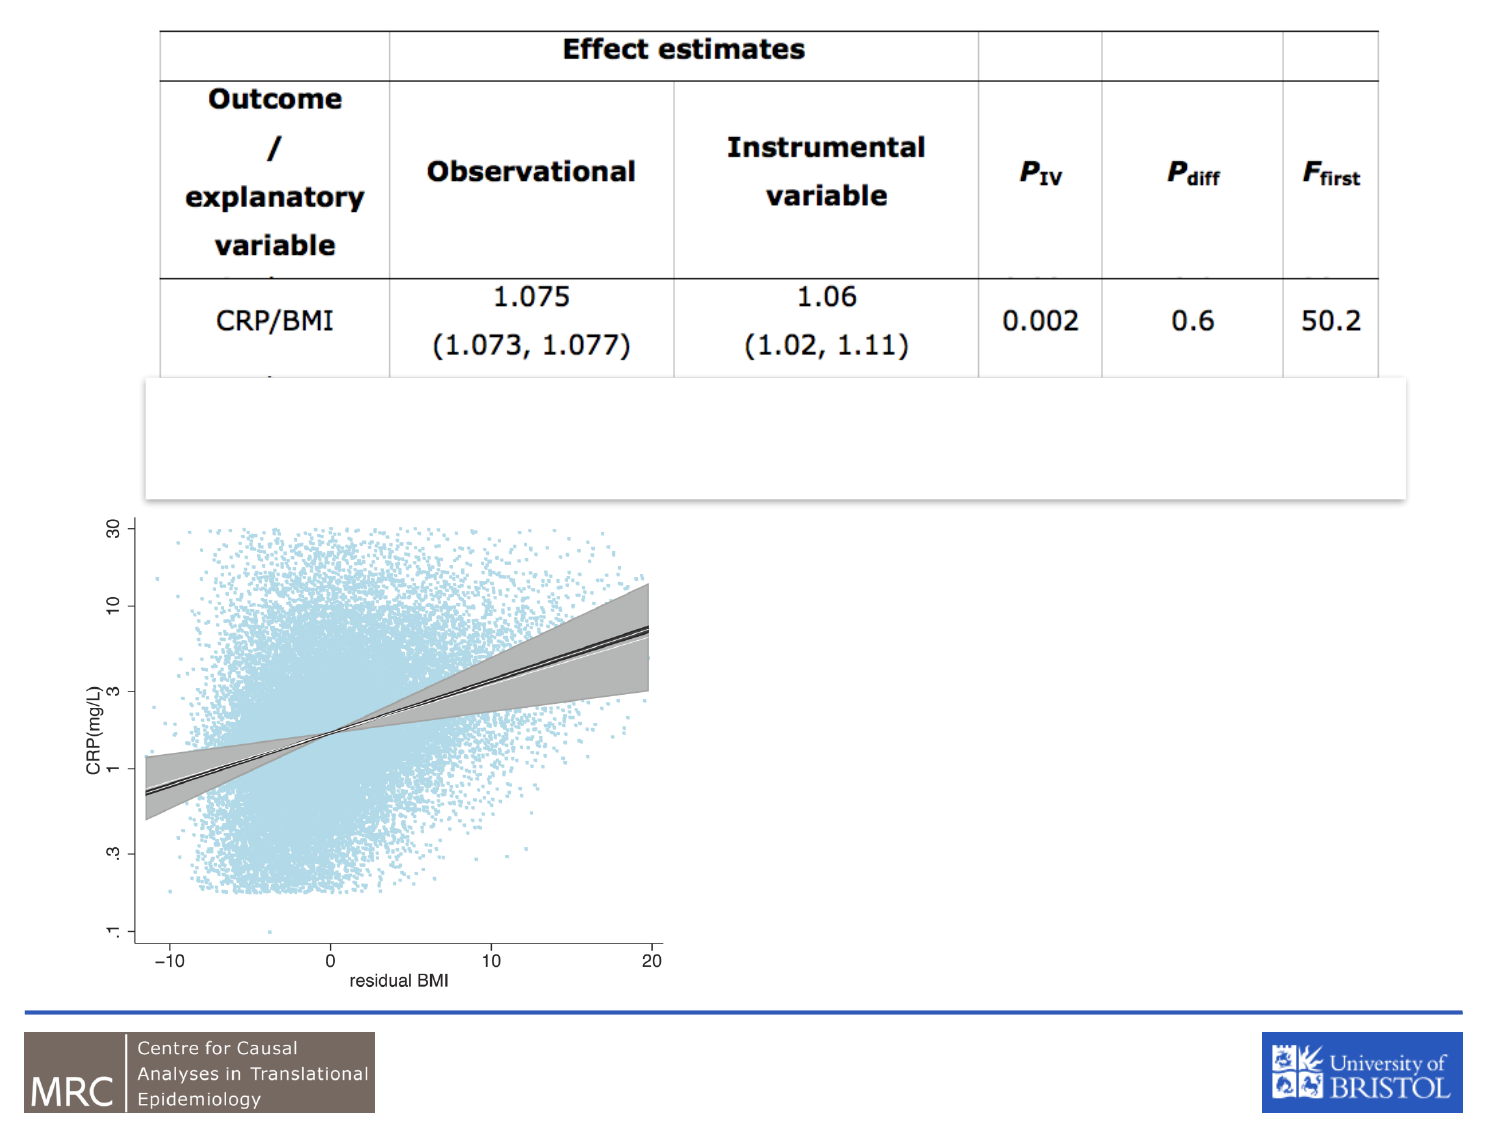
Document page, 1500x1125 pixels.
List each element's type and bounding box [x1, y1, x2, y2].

picture [1262, 1031, 1463, 1113]
picture [65, 12, 1407, 1013]
picture [24, 1031, 376, 1113]
